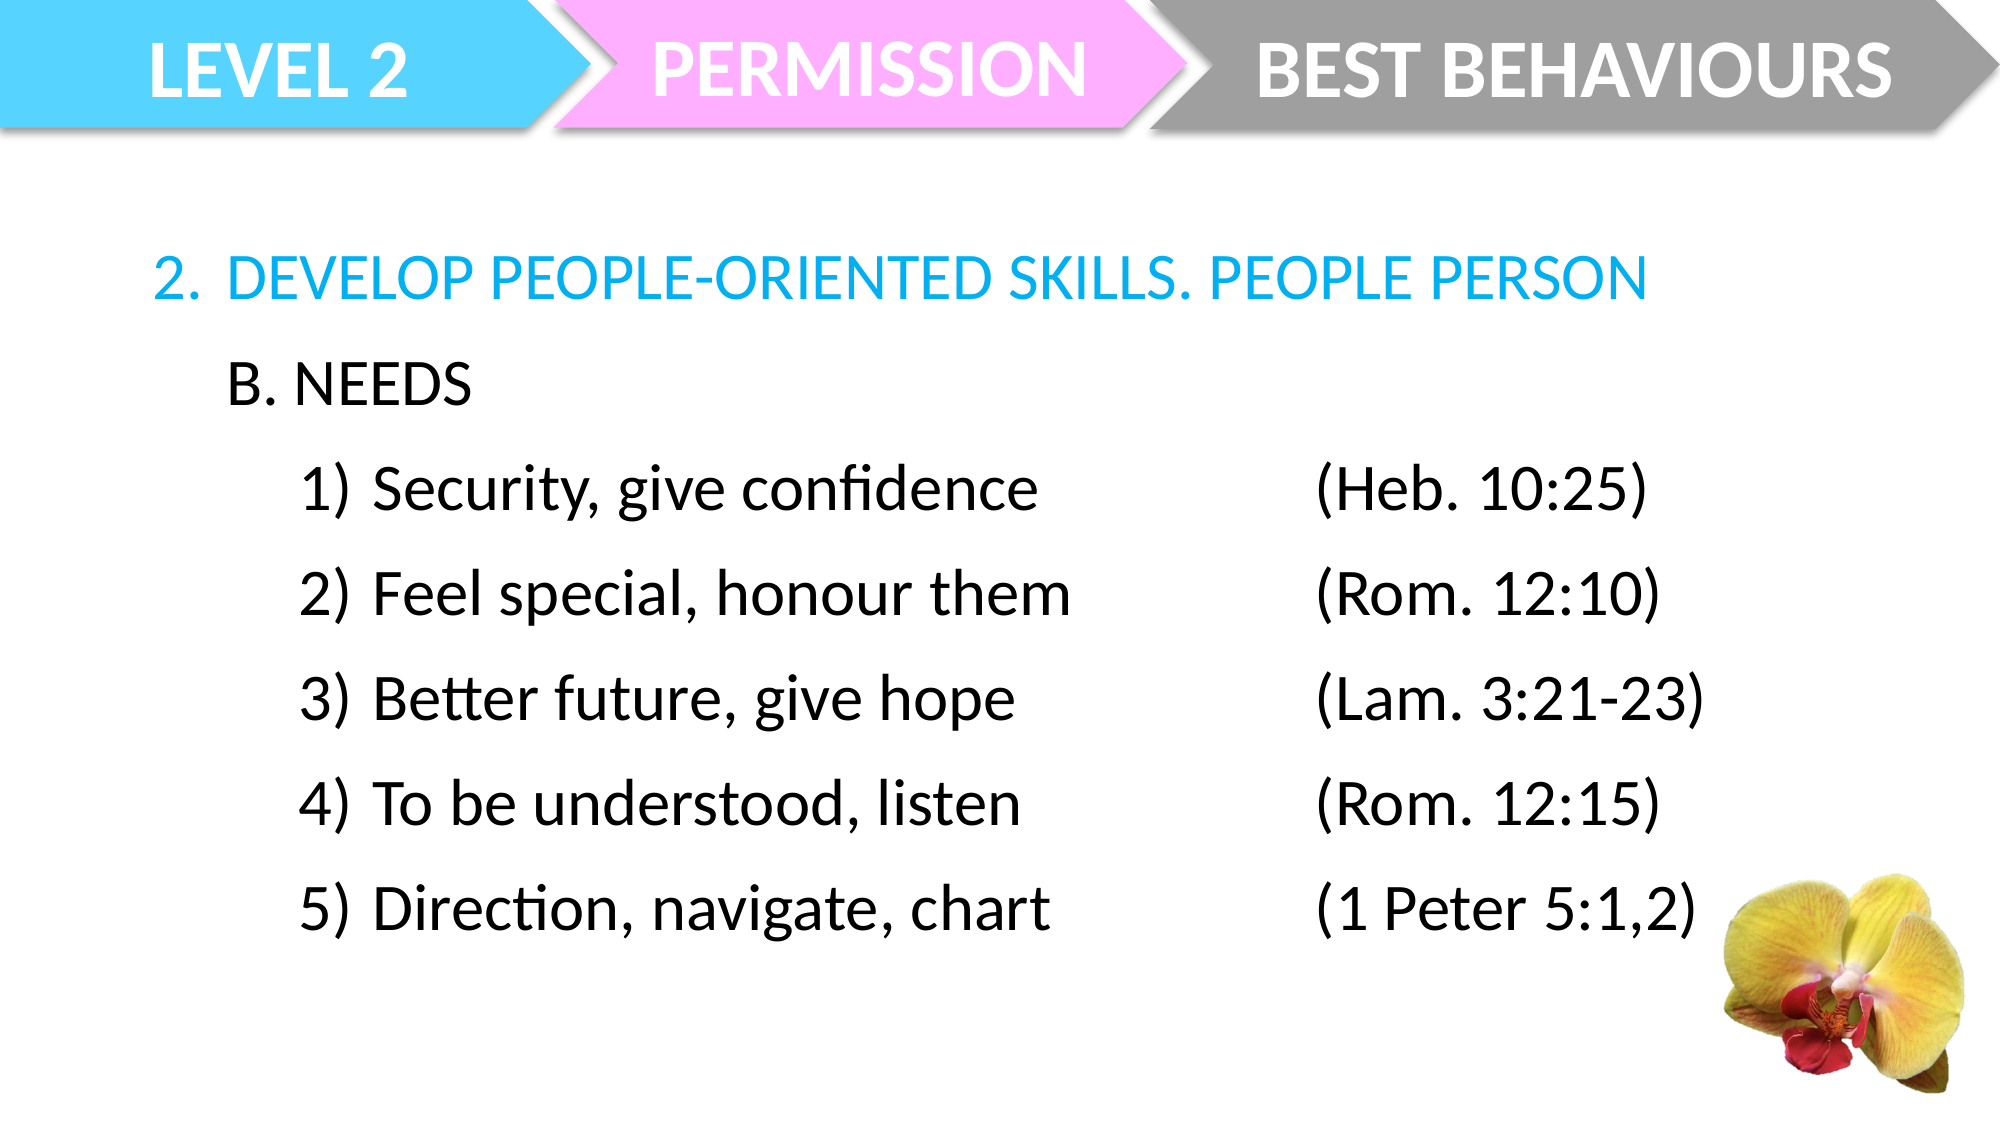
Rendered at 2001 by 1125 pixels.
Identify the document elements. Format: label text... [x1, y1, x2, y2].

text_box PERMISSION [550, 0, 1189, 129]
picture [1687, 848, 2000, 1125]
list 2. DEVELOP PEOPLE-ORIENTED SKILLS. PEOPLE PERSON B. NEEDS Security, give confidence (Heb. 10:25) Feel special, honour them (Rom. 12:10) Better future, give hope (Lam. 3:21-23) To be understood, listen (Rom. 12:15) Direction, navigate, chart (1 Peter 5:1,2) [137, 225, 1863, 1008]
text_box BEST BEHAVIOURS [1147, 0, 2000, 131]
text_box LEVEL 2 [0, 0, 593, 129]
